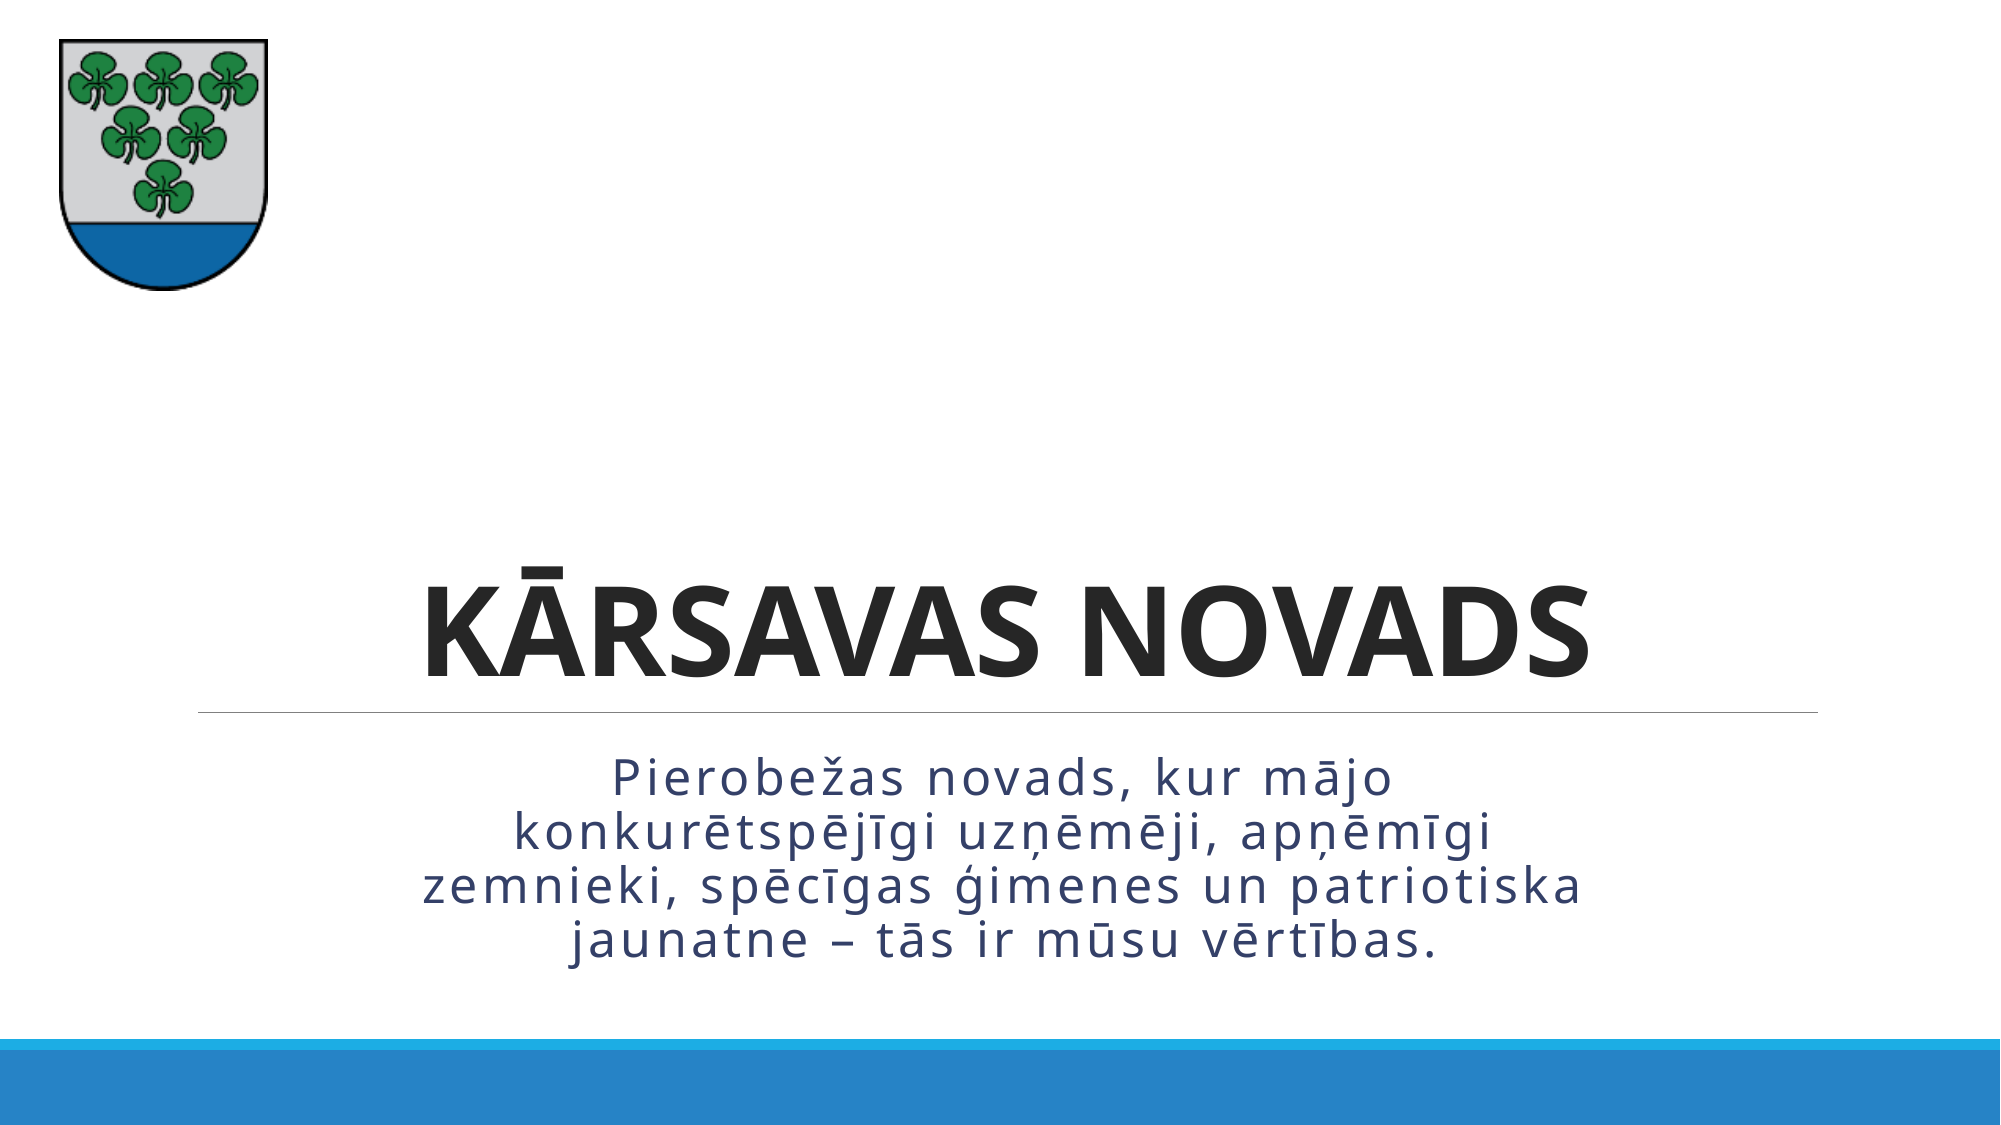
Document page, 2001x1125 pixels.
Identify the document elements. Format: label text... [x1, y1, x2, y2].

title KĀRSAVAS NOVADS [180, 124, 1830, 710]
picture [58, 39, 268, 291]
subtitle Pierobežas novads, kur mājo konkurētspējīgi uzņēmēji, apņēmīgi zemnieki, spēcīgas ģimenes un patriotiska jaunatne – tās ir mūsu vērtības. [394, 745, 1616, 974]
